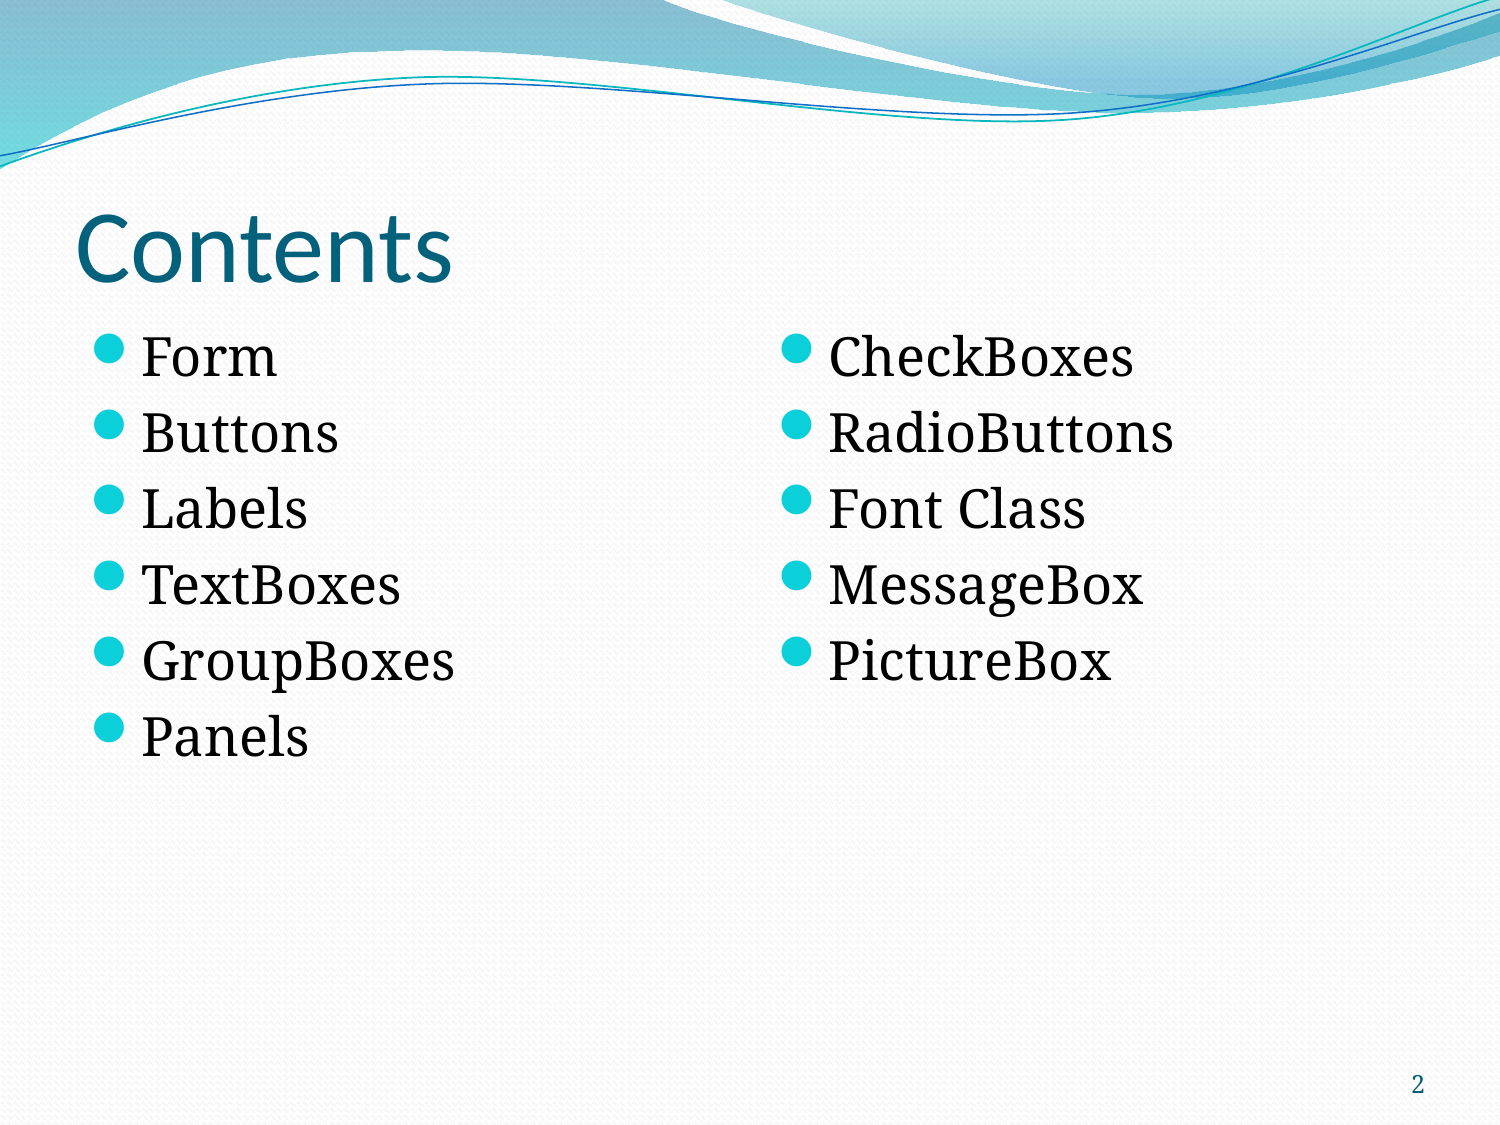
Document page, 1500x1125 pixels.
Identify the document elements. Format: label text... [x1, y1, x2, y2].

list CheckBoxes RadioButtons Font Class MessageBox PictureBox [762, 314, 1425, 1043]
slide_number 2 [1299, 1042, 1425, 1103]
title Contents [75, 115, 1425, 303]
list Form Buttons Labels TextBoxes GroupBoxes Panels [75, 314, 738, 1043]
